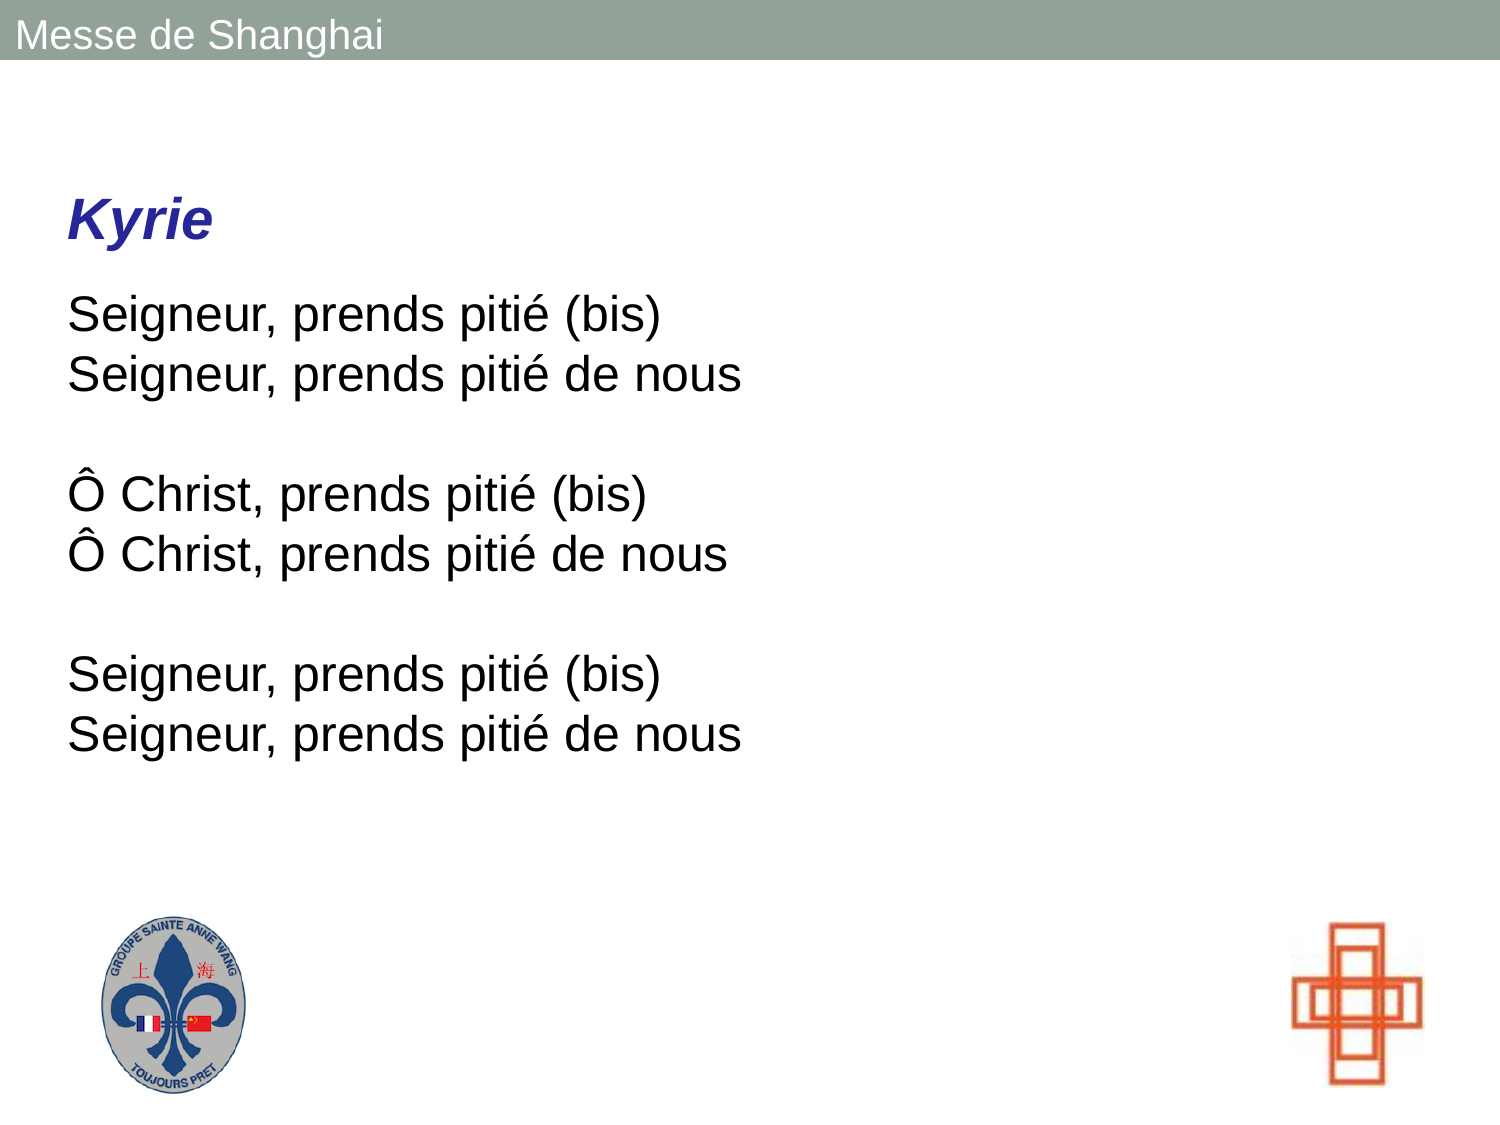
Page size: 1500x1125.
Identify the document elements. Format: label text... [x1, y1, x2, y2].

text_box Messe de Shanghai [0, 0, 709, 65]
text_box [0, 160, 1280, 929]
picture [88, 902, 259, 1107]
text_box Kyrie Seigneur, prends pitié (bis) Seigneur, prends pitié de nous Ô Christ, prends pitié (bis) Ô Christ, prends pitié de nous Seigneur, prends pitié (bis) Seigneur, prends pitié de nous [53, 174, 1500, 829]
picture [1291, 920, 1426, 1088]
